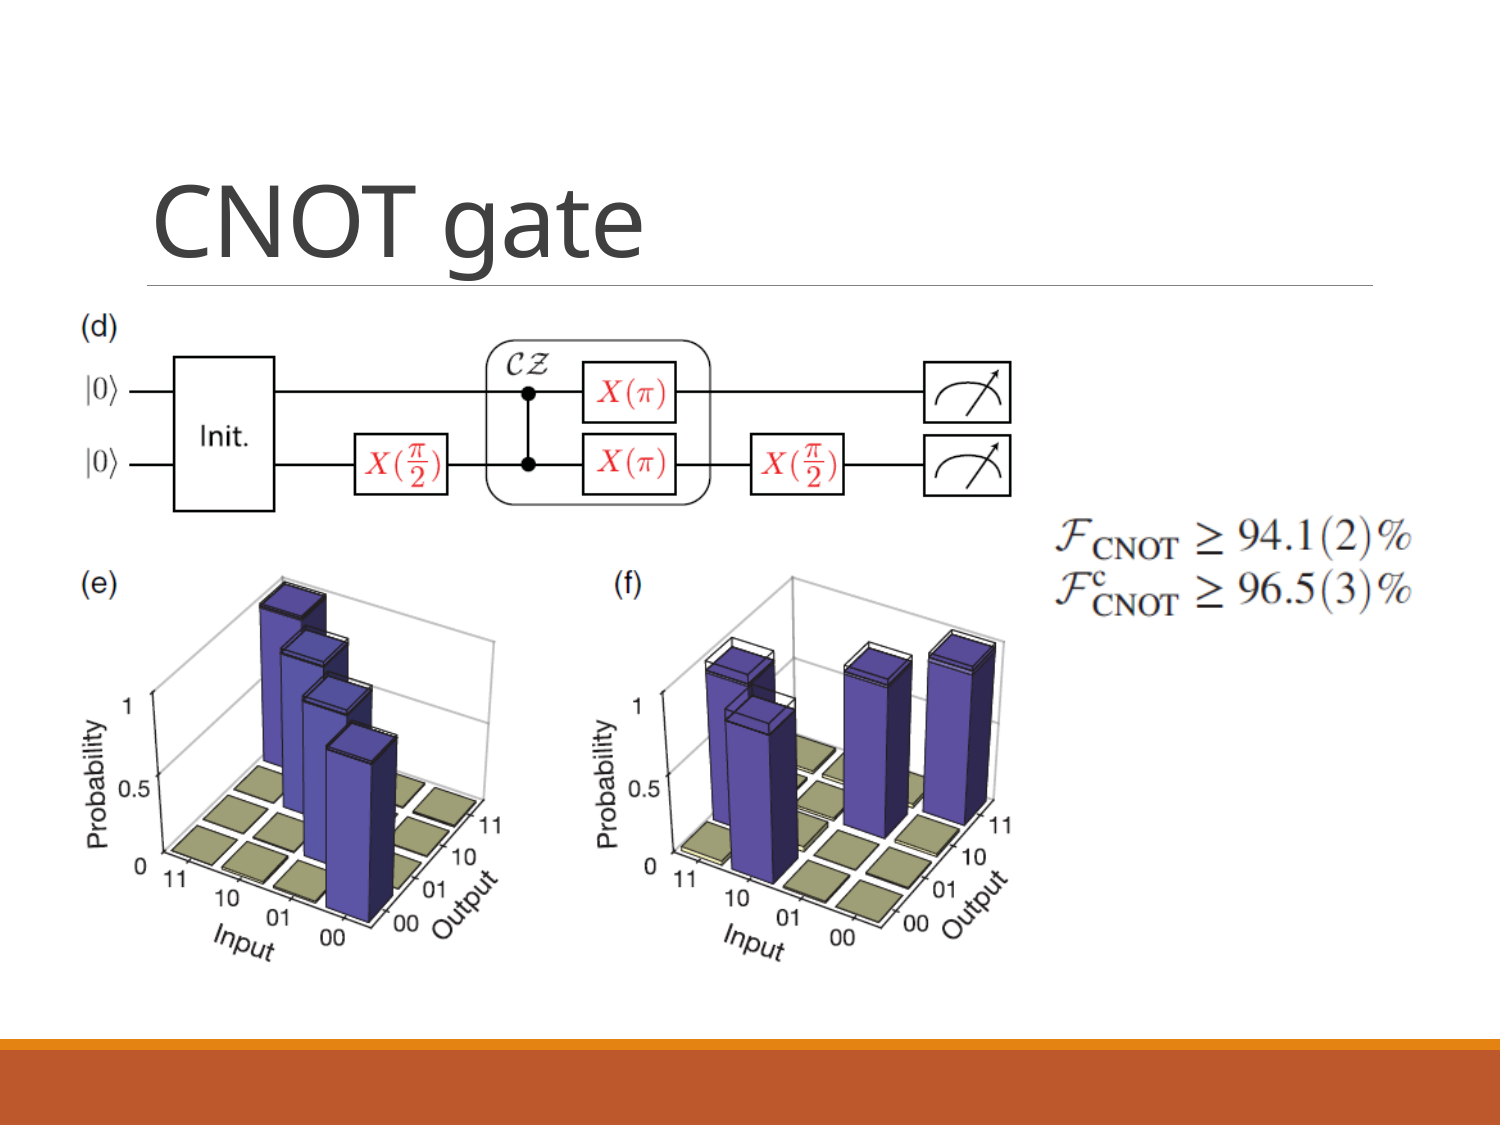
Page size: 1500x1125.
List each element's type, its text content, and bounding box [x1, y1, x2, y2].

picture [54, 302, 1415, 972]
title CNOT gate [135, 47, 1373, 285]
